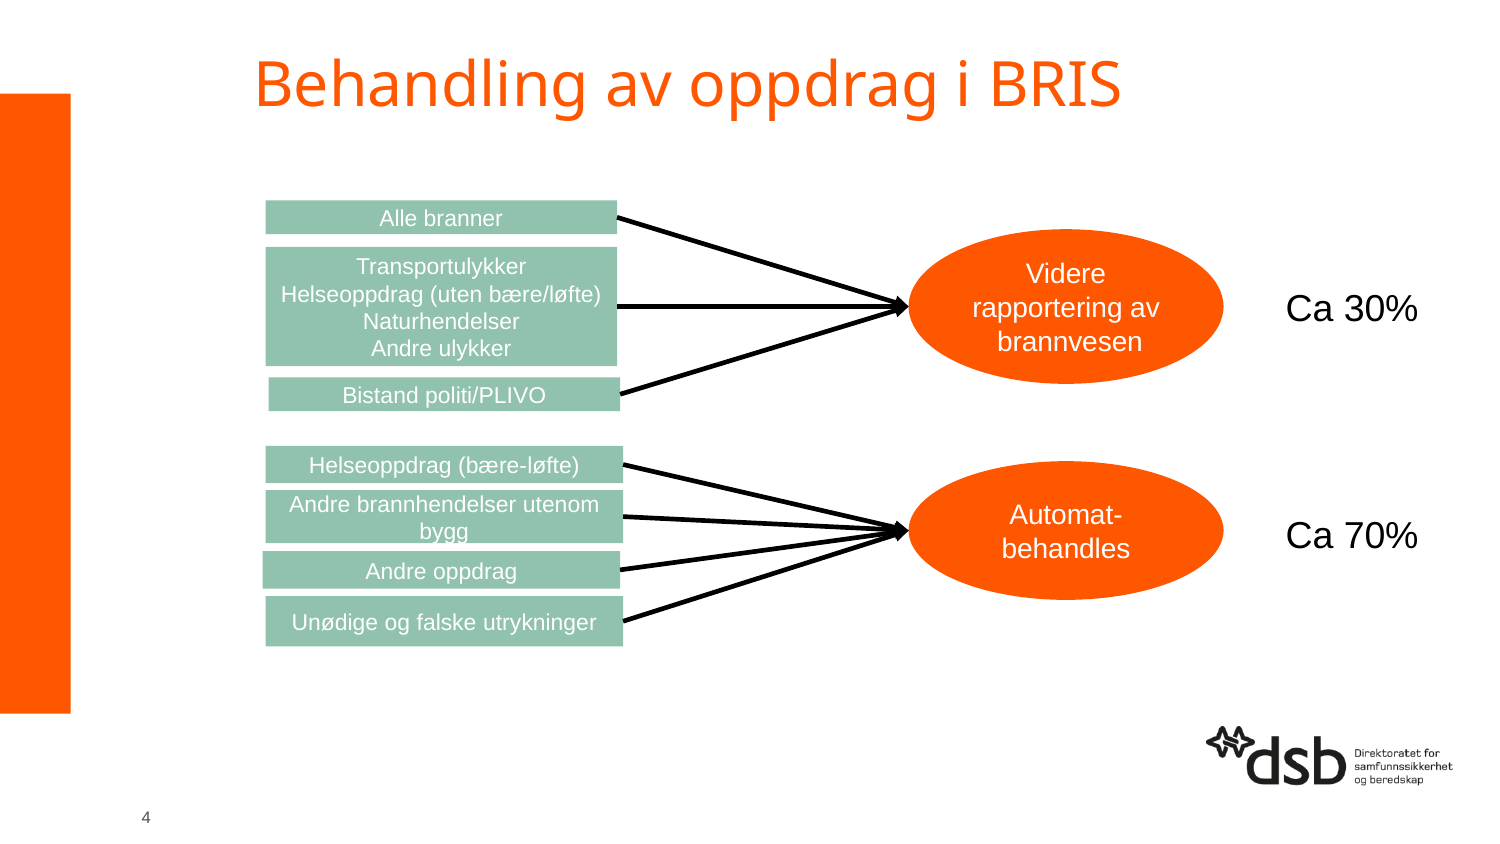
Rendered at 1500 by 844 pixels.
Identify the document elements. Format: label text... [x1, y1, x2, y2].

text_box Transportulykker Helseoppdrag (uten bære/løfte) Naturhendelser Andre ulykker [263, 245, 614, 368]
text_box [616, 217, 909, 305]
text_box Bistand politi/PLIVO [267, 375, 622, 413]
text_box Andre brannhendelser utenom bygg [263, 488, 617, 545]
text_box Andre oppdrag [260, 549, 617, 591]
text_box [622, 576, 909, 622]
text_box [619, 537, 909, 571]
text_box Videre rapportering av brannvesen [913, 227, 1226, 386]
text_box Helseoppdrag (bære-løfte) [263, 444, 625, 485]
text_box Unødige og falske utrykninger [263, 594, 625, 648]
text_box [619, 306, 909, 395]
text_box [622, 516, 909, 531]
picture [1206, 726, 1500, 844]
text_box Alle branner [263, 198, 619, 236]
title Behandling av oppdrag i BRIS [253, 44, 1176, 154]
text_box Automat-behandles [913, 459, 1226, 602]
text_box Ca 30% [1270, 276, 1447, 336]
text_box Ca 70% [1270, 504, 1447, 564]
slide_number 4 [141, 806, 266, 823]
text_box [622, 464, 909, 516]
